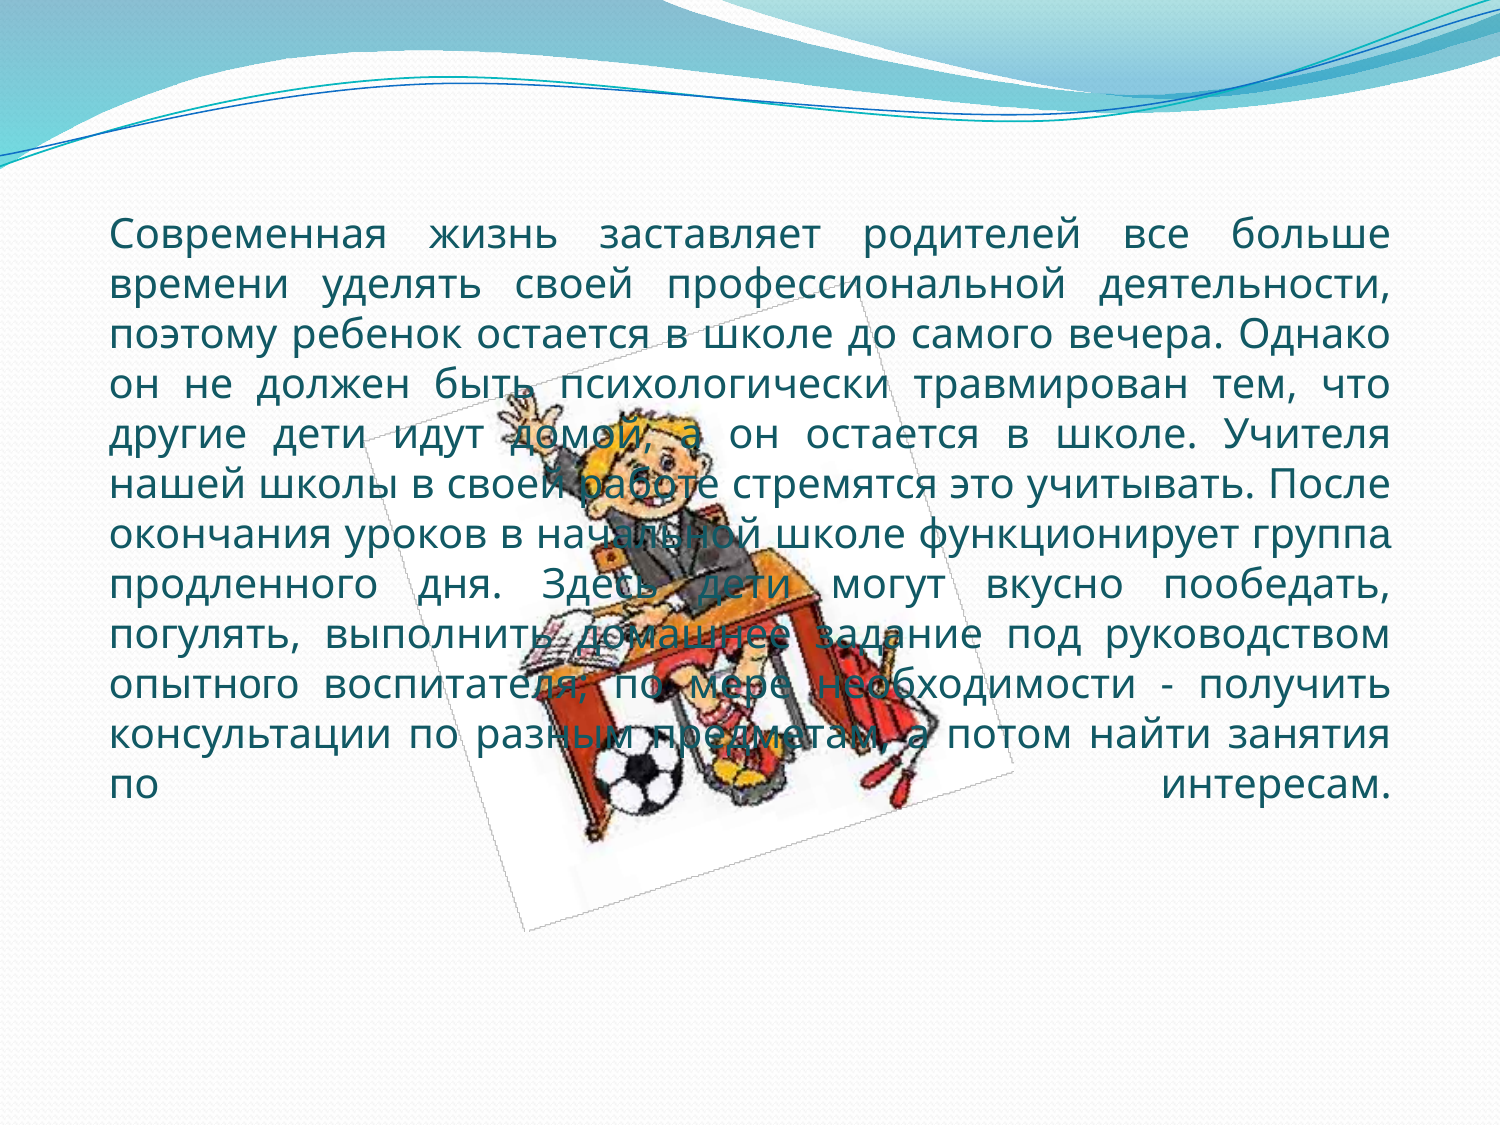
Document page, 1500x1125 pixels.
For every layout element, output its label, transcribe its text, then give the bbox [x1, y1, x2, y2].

text_box Современная жизнь заставляет родителей все больше времени уделять своей профессиональной деятельности, поэтому ребенок остается в школе до самого вечера. Однако он не должен быть психологически травмирован тем, что другие дети идут домой, а он остается в школе. Учителя нашей школы в своей работе стремятся это учитывать. После окончания уроков в начальной школе функционирует группа продленного дня. Здесь дети могут вкусно пообедать, погулять, выполнить домашнее задание под руководством опытного воспитателя; по мере необходимости - получить консультации по разным предметам, а потом найти занятия по интересам. [93, 199, 1407, 865]
picture [430, 348, 947, 865]
picture [506, 875, 698, 932]
